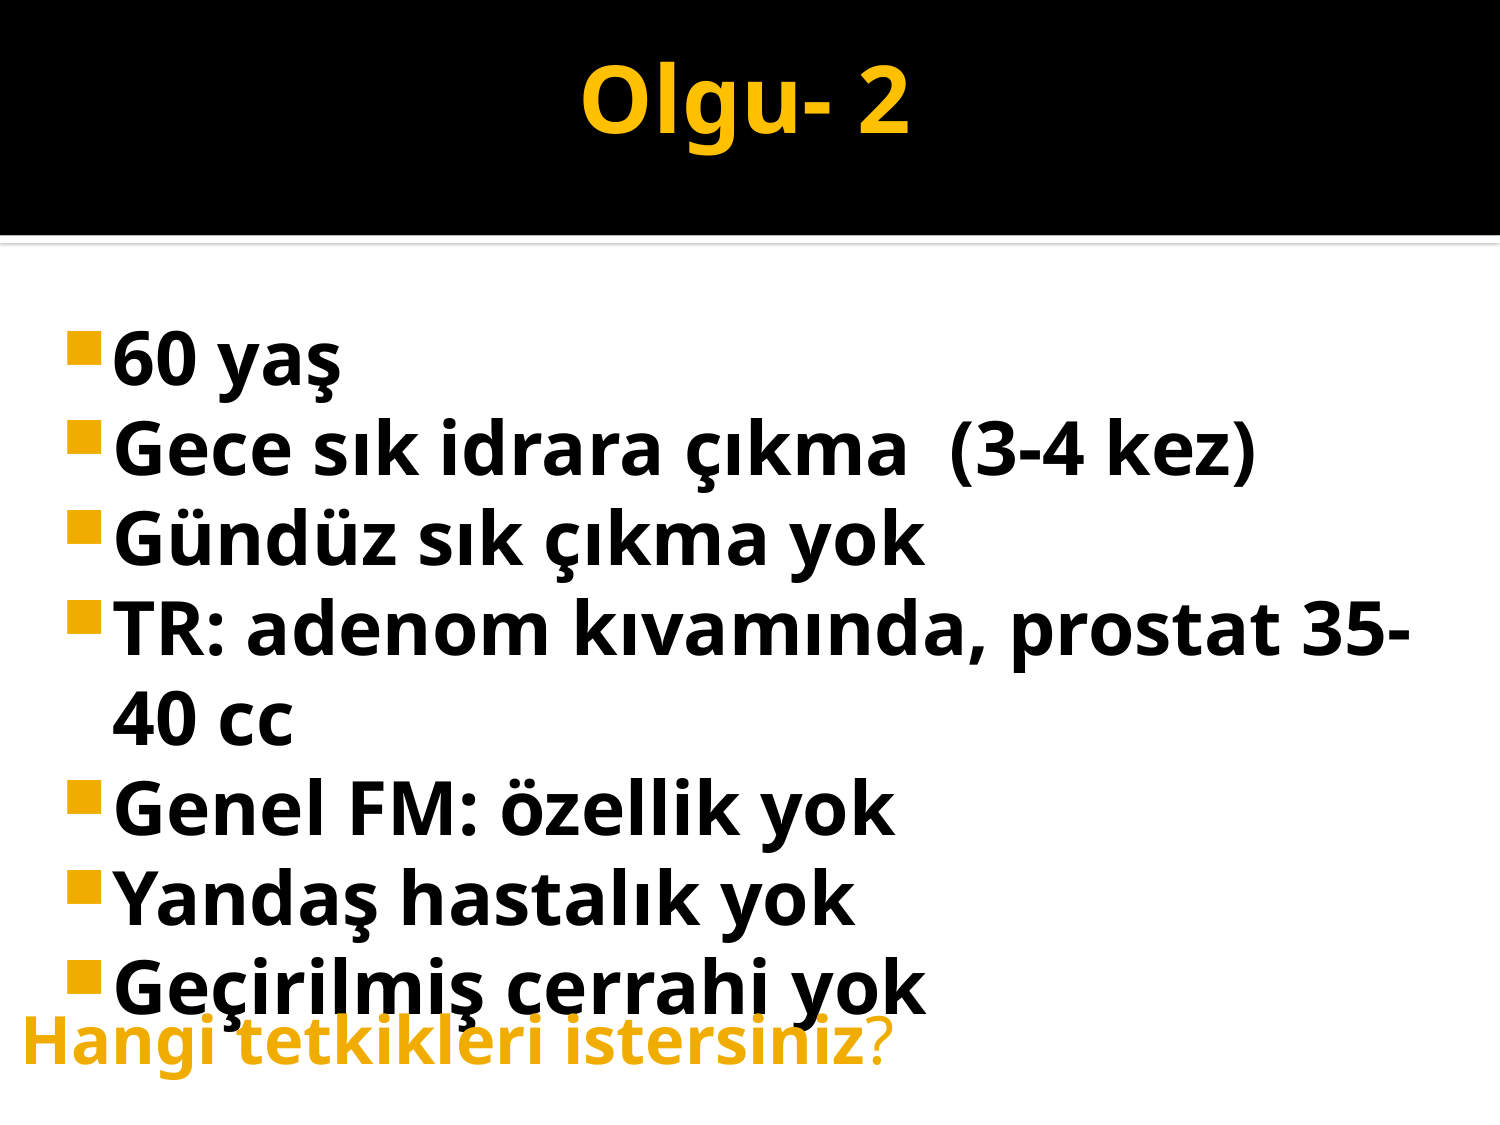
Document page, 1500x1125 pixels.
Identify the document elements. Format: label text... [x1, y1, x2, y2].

title Olgu- 2 [66, 2, 1417, 190]
list 60 yaş Gece sık idrara çıkma (3-4 kez) Gündüz sık çıkma yok TR: adenom kıvamında, prostat 35- 40 cc Genel FM: özellik yok Yandaş hastalık yok Geçirilmiş cerrahi yok [33, 295, 1500, 1039]
text_box Hangi tetkikleri istersiniz? [5, 990, 910, 1086]
